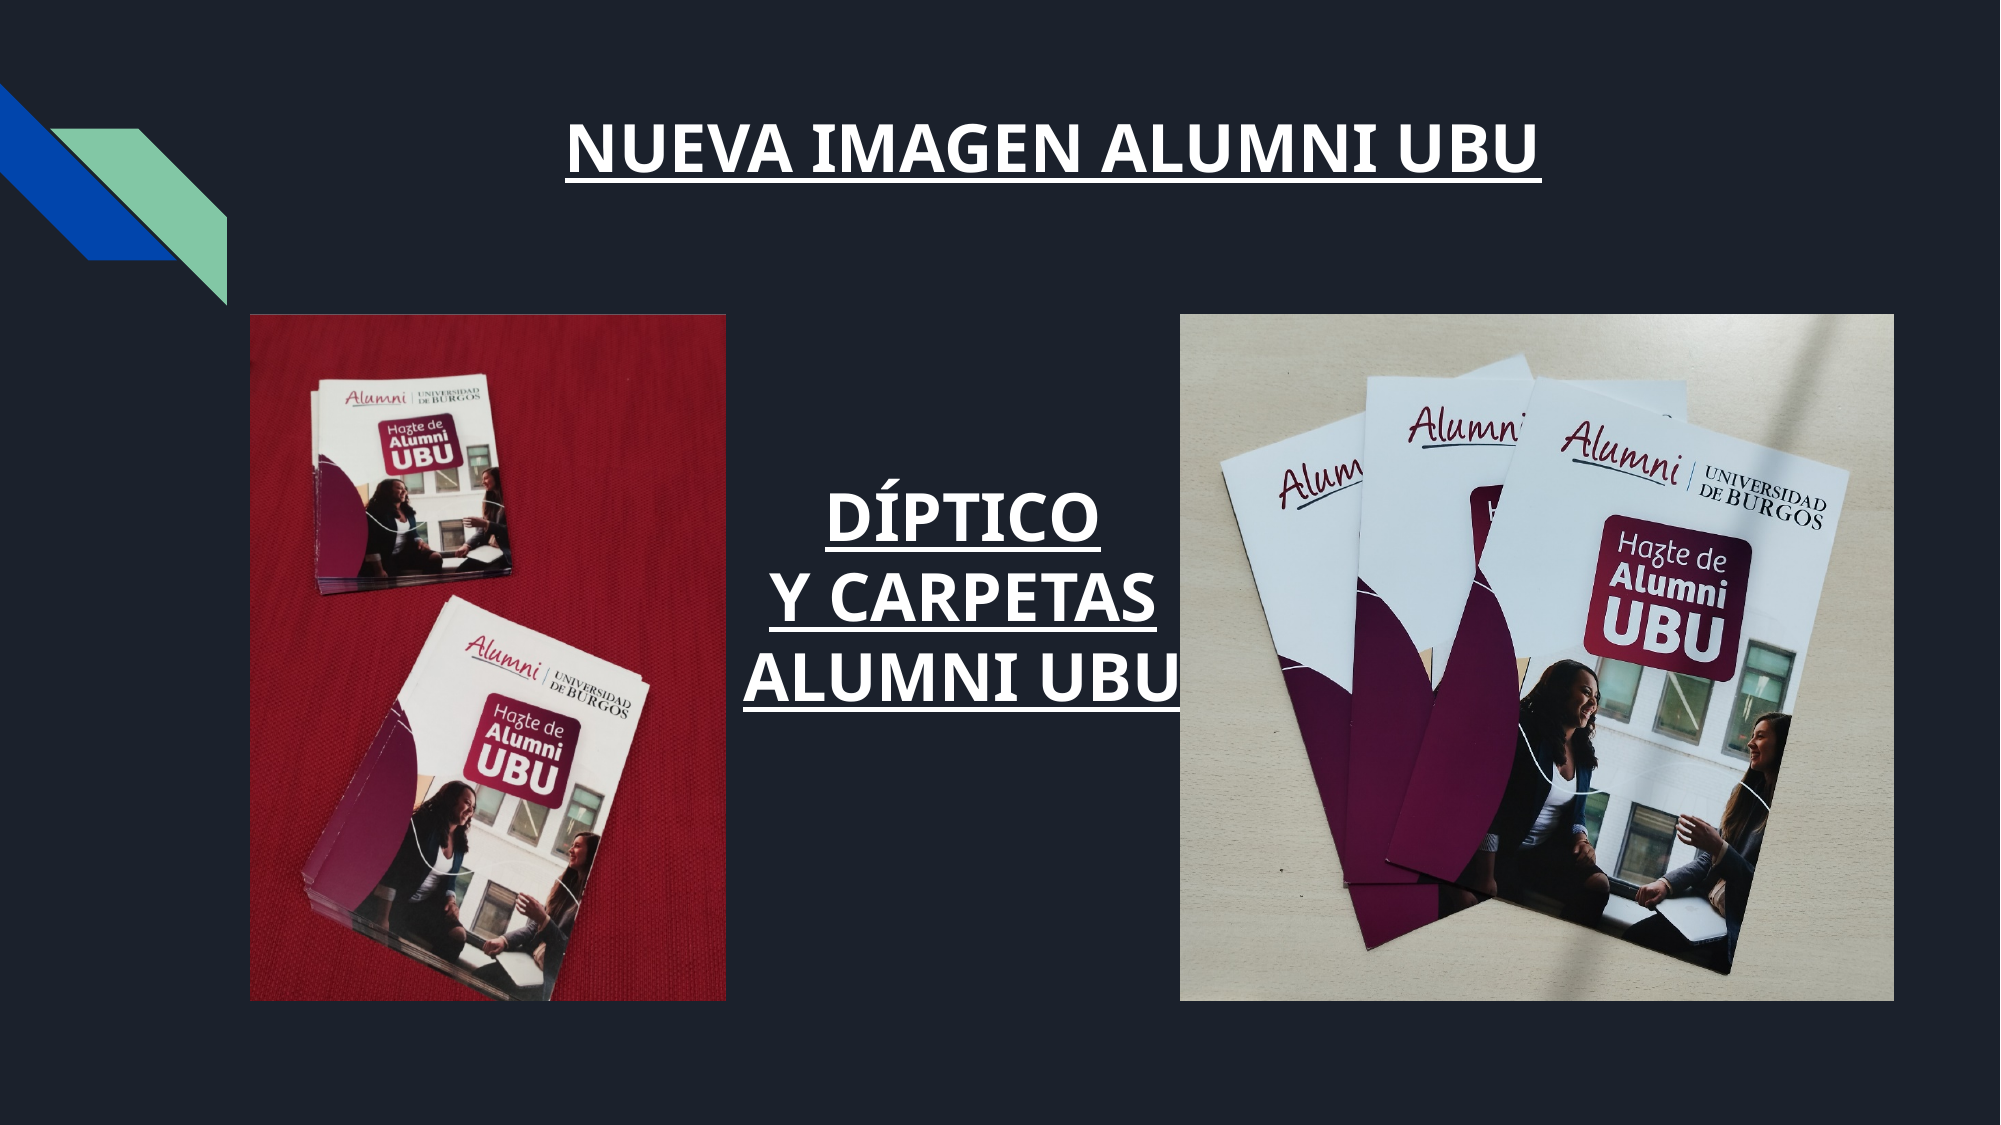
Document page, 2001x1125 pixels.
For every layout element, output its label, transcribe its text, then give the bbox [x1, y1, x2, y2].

picture [1180, 314, 1895, 1002]
picture [143, 315, 831, 1001]
text_box DÍPTICO Y CARPETAS ALUMNI UBU​ ​ [835, 467, 1175, 803]
title NUEVA IMAGEN ALUMNI UBU [283, 86, 1824, 354]
